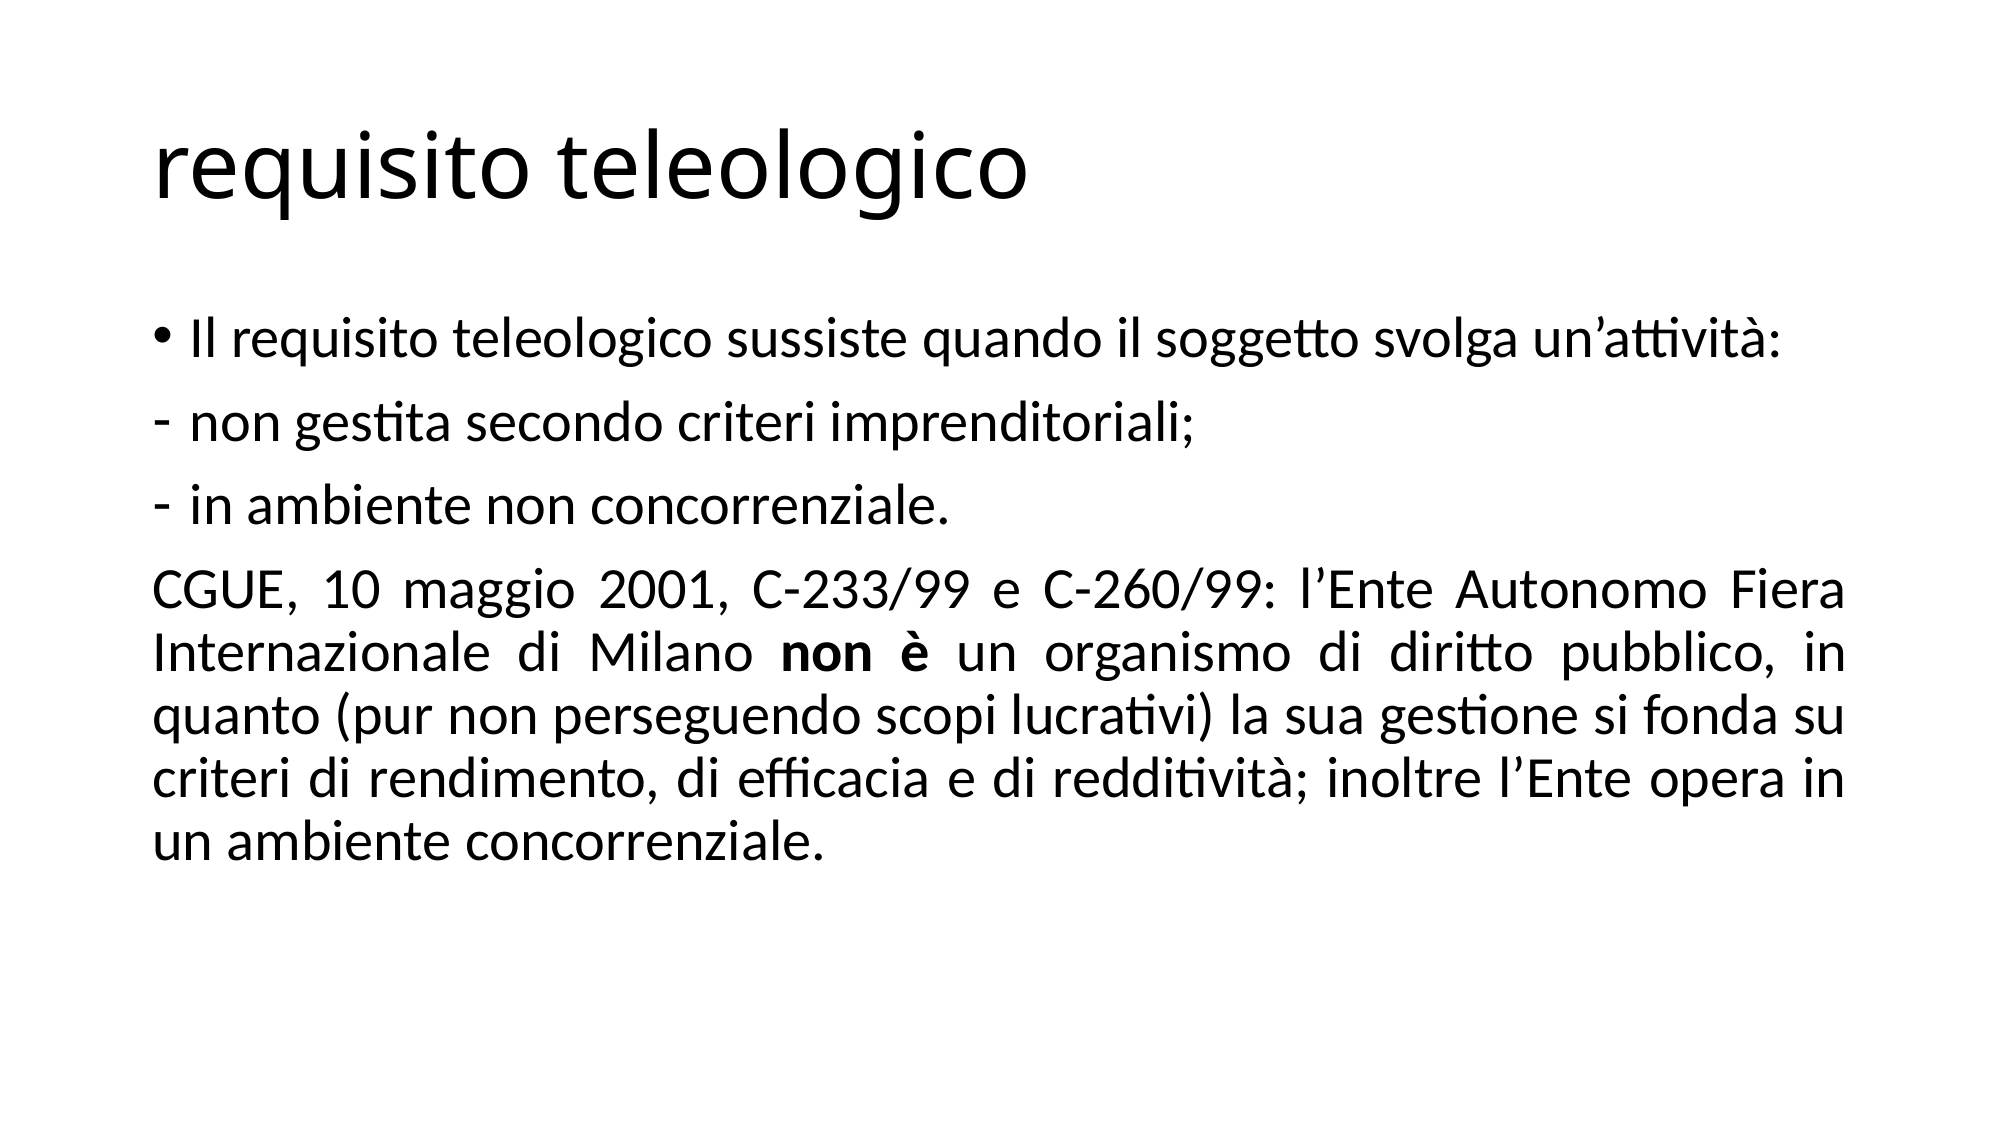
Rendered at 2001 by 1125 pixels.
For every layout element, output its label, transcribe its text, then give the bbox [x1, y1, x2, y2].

list Il requisito teleologico sussiste quando il soggetto svolga un’attività: non gestita secondo criteri imprenditoriali; in ambiente non concorrenziale. CGUE, 10 maggio 2001, C-233/99 e C-260/99: l’Ente Autonomo Fiera Internazionale di Milano non è un organismo di diritto pubblico, in quanto (pur non perseguendo scopi lucrativi) la sua gestione si fonda su criteri di rendimento, di efficacia e di redditività; inoltre l’Ente opera in un ambiente concorrenziale. [137, 299, 1863, 1014]
title requisito teleologico [137, 59, 1863, 278]
